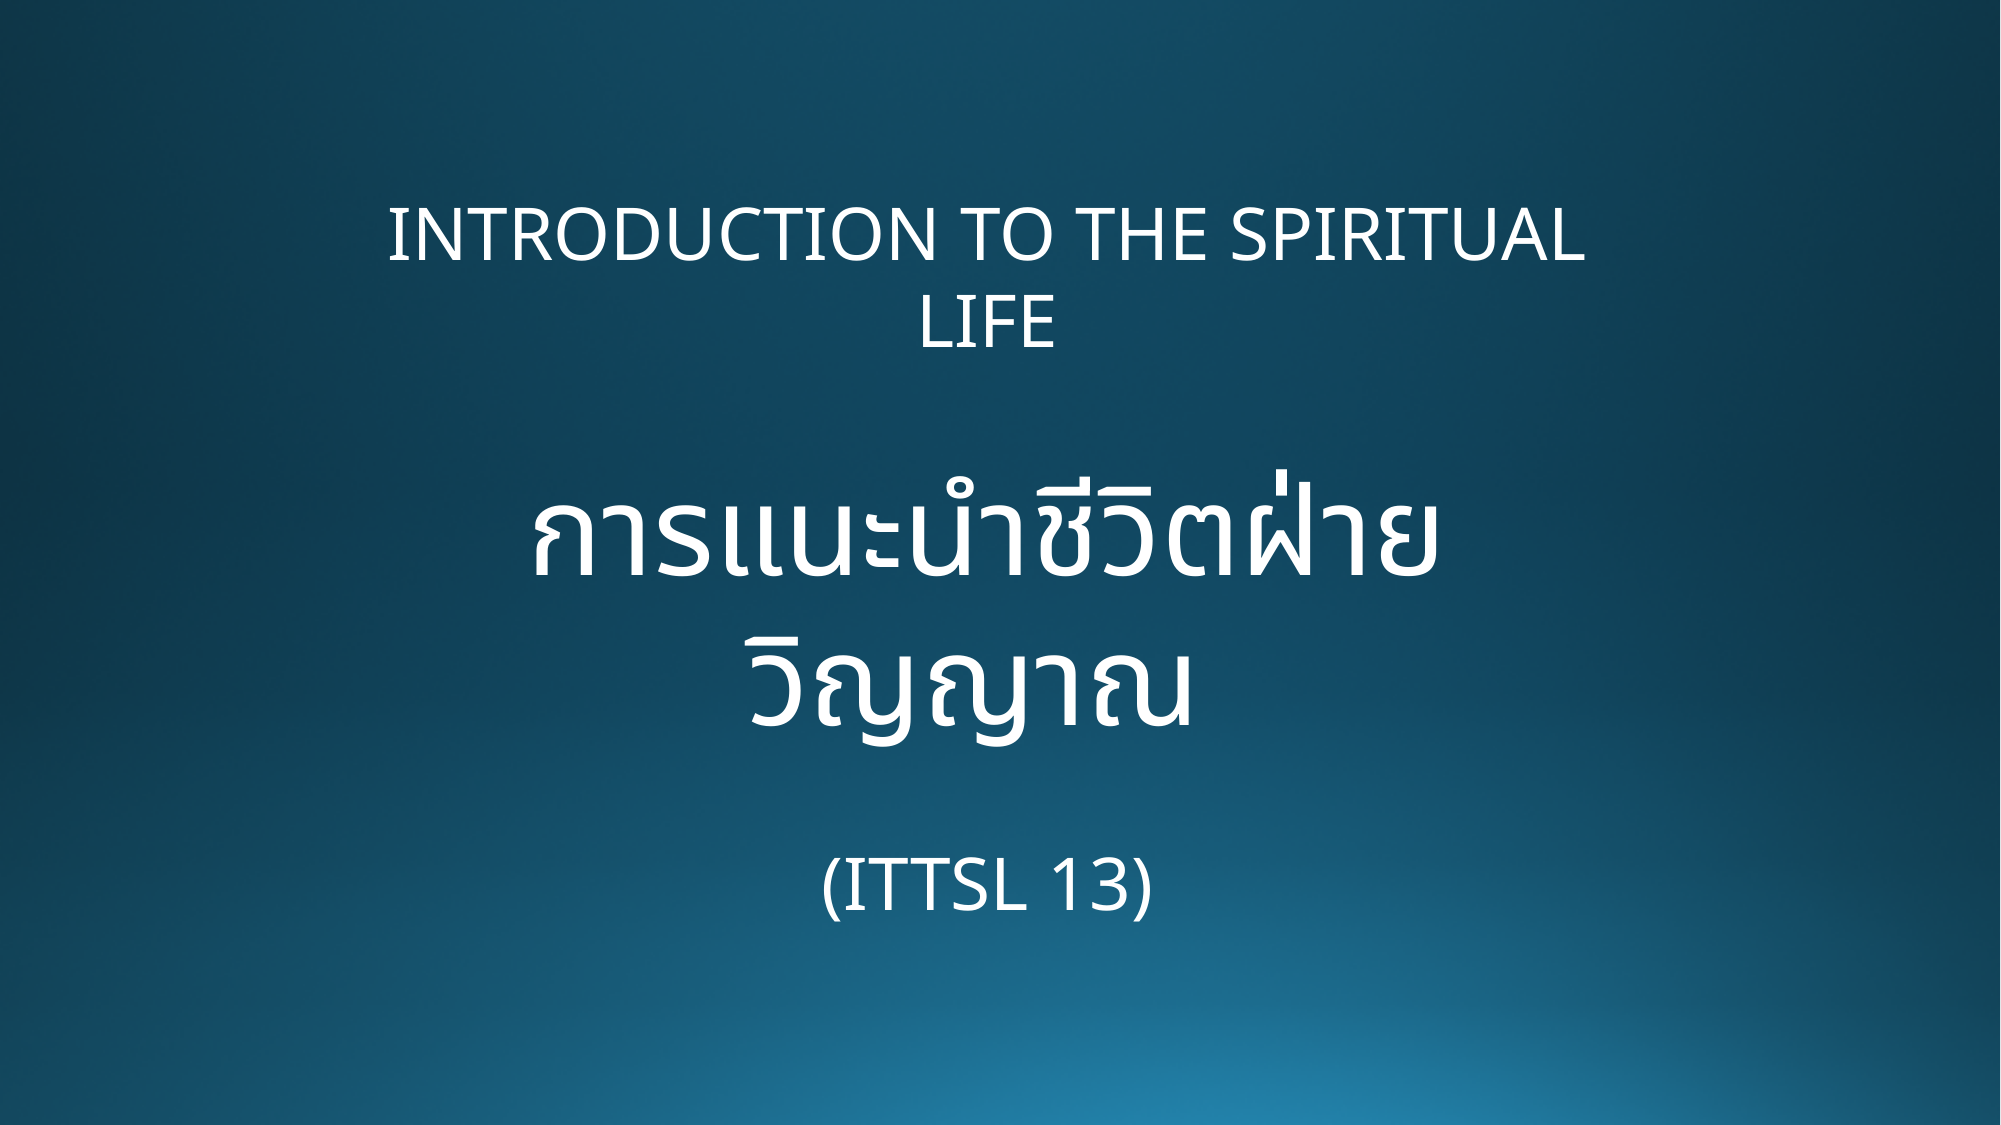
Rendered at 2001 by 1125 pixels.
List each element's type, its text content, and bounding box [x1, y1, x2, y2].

picture [0, 0, 2001, 1125]
text_box INTRODUCTION TO THE SPIRITUAL LIFE การแนะนำชีวิตฝ่ายวิญญาณ (ITTSL 13) [312, 462, 1663, 650]
